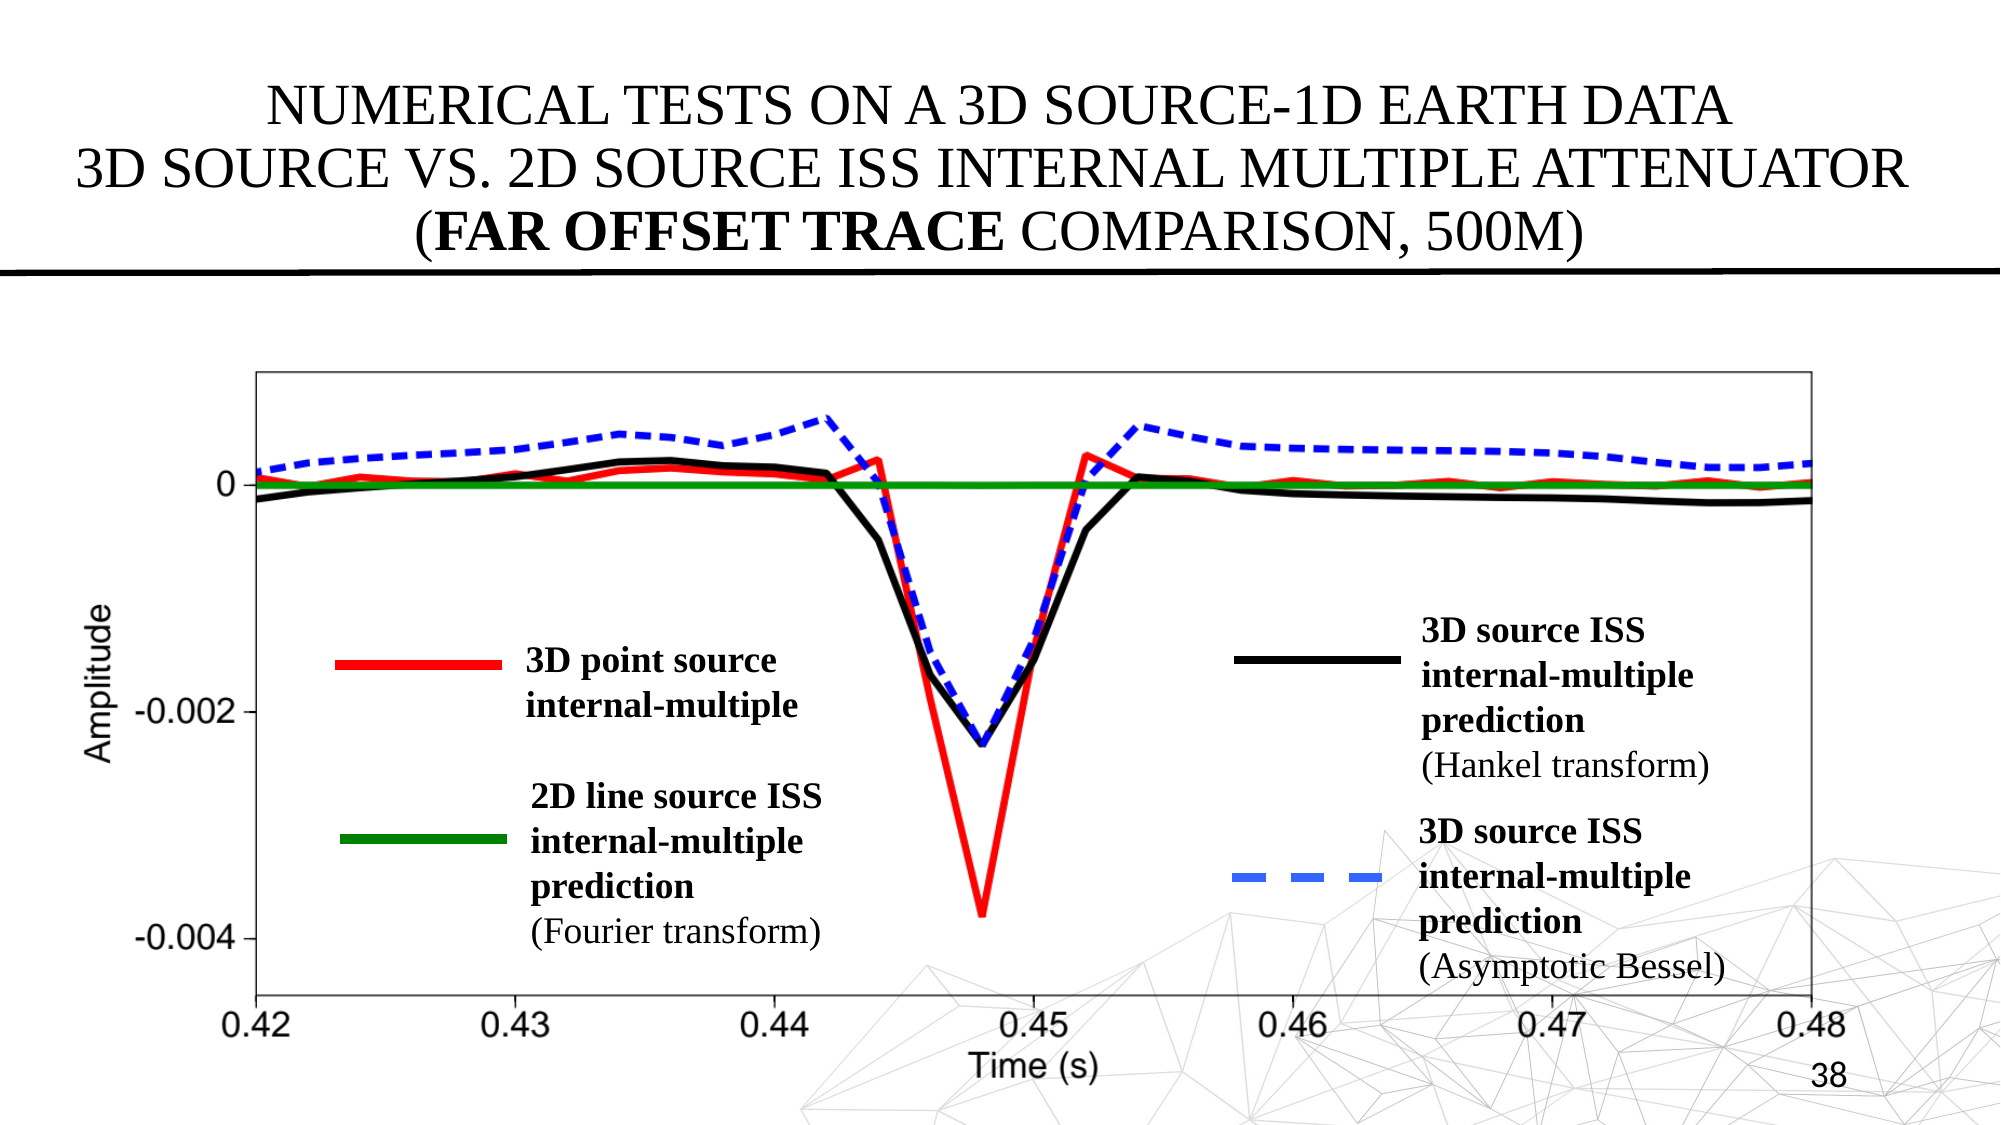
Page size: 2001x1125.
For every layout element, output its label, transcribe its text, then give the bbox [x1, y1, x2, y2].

picture [0, 0, 2001, 1125]
title Numerical tests on A 3D source-1D earth data 3D source VS. 2D source ISS internal multiple attenuator (far offset trace comparison, 500m) [0, 59, 2000, 278]
